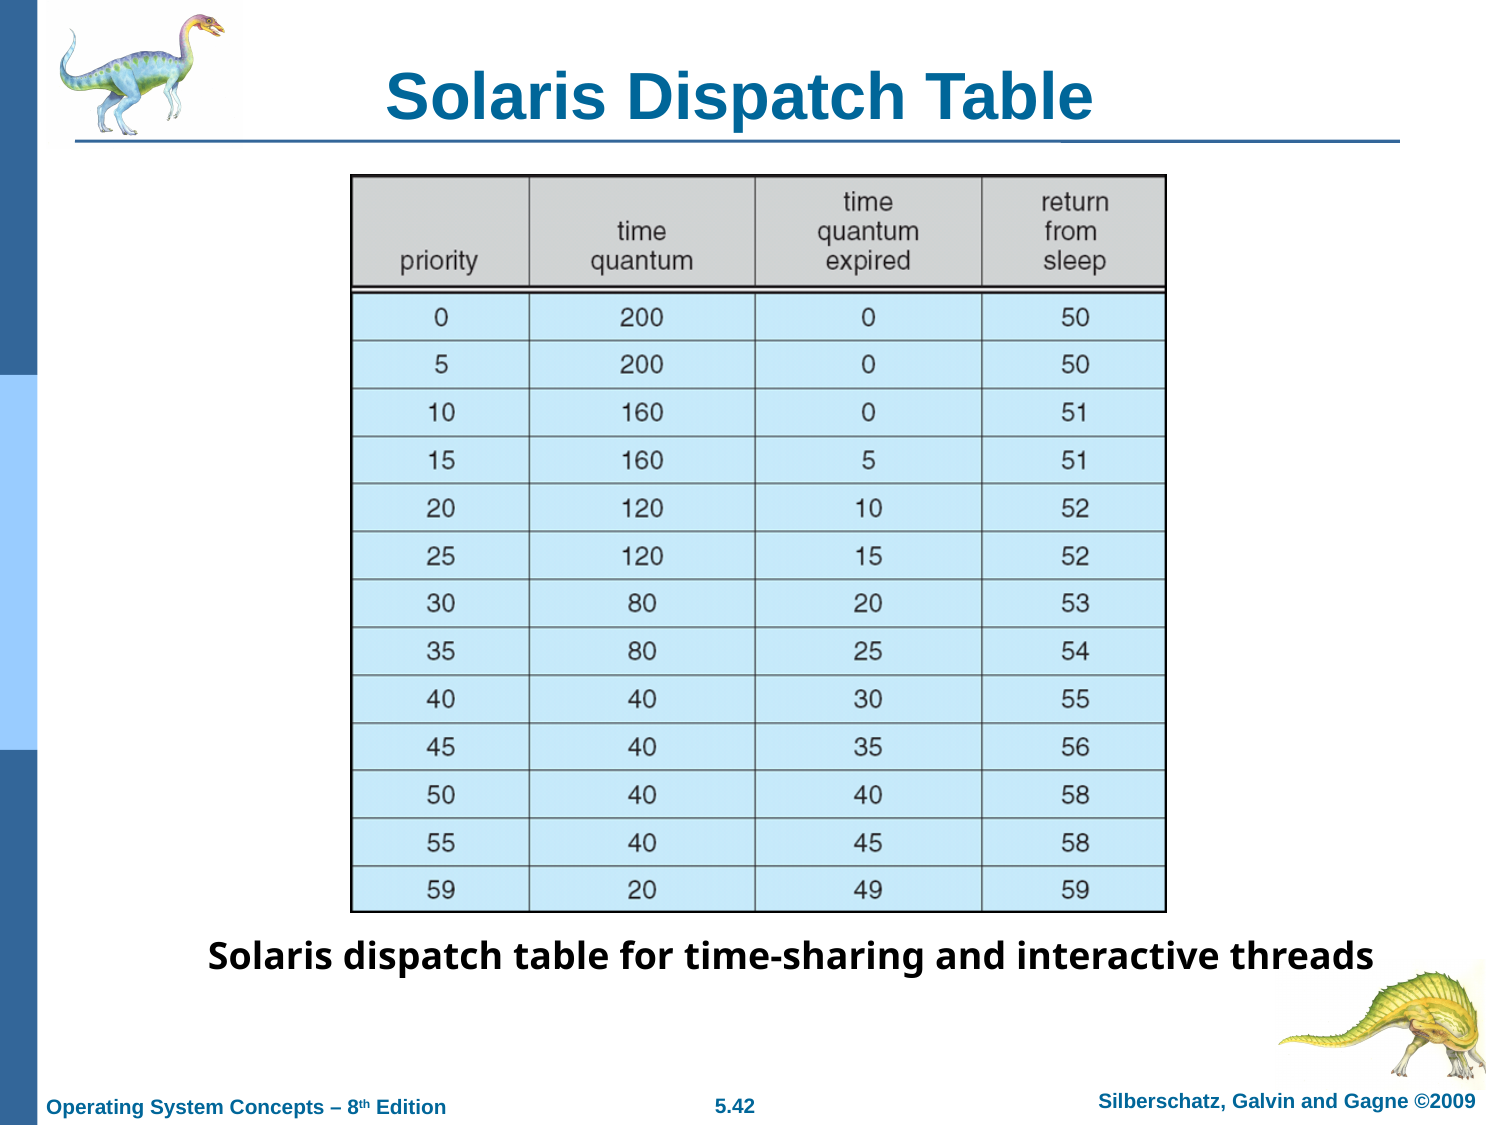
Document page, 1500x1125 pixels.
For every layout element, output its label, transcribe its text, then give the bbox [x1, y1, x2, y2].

picture [1275, 959, 1486, 1090]
text_box Solaris dispatch table for time-sharing and interactive threads [193, 924, 1391, 985]
title Solaris Dispatch Table [75, 45, 1425, 141]
picture [349, 174, 1167, 913]
picture [46, 0, 243, 149]
